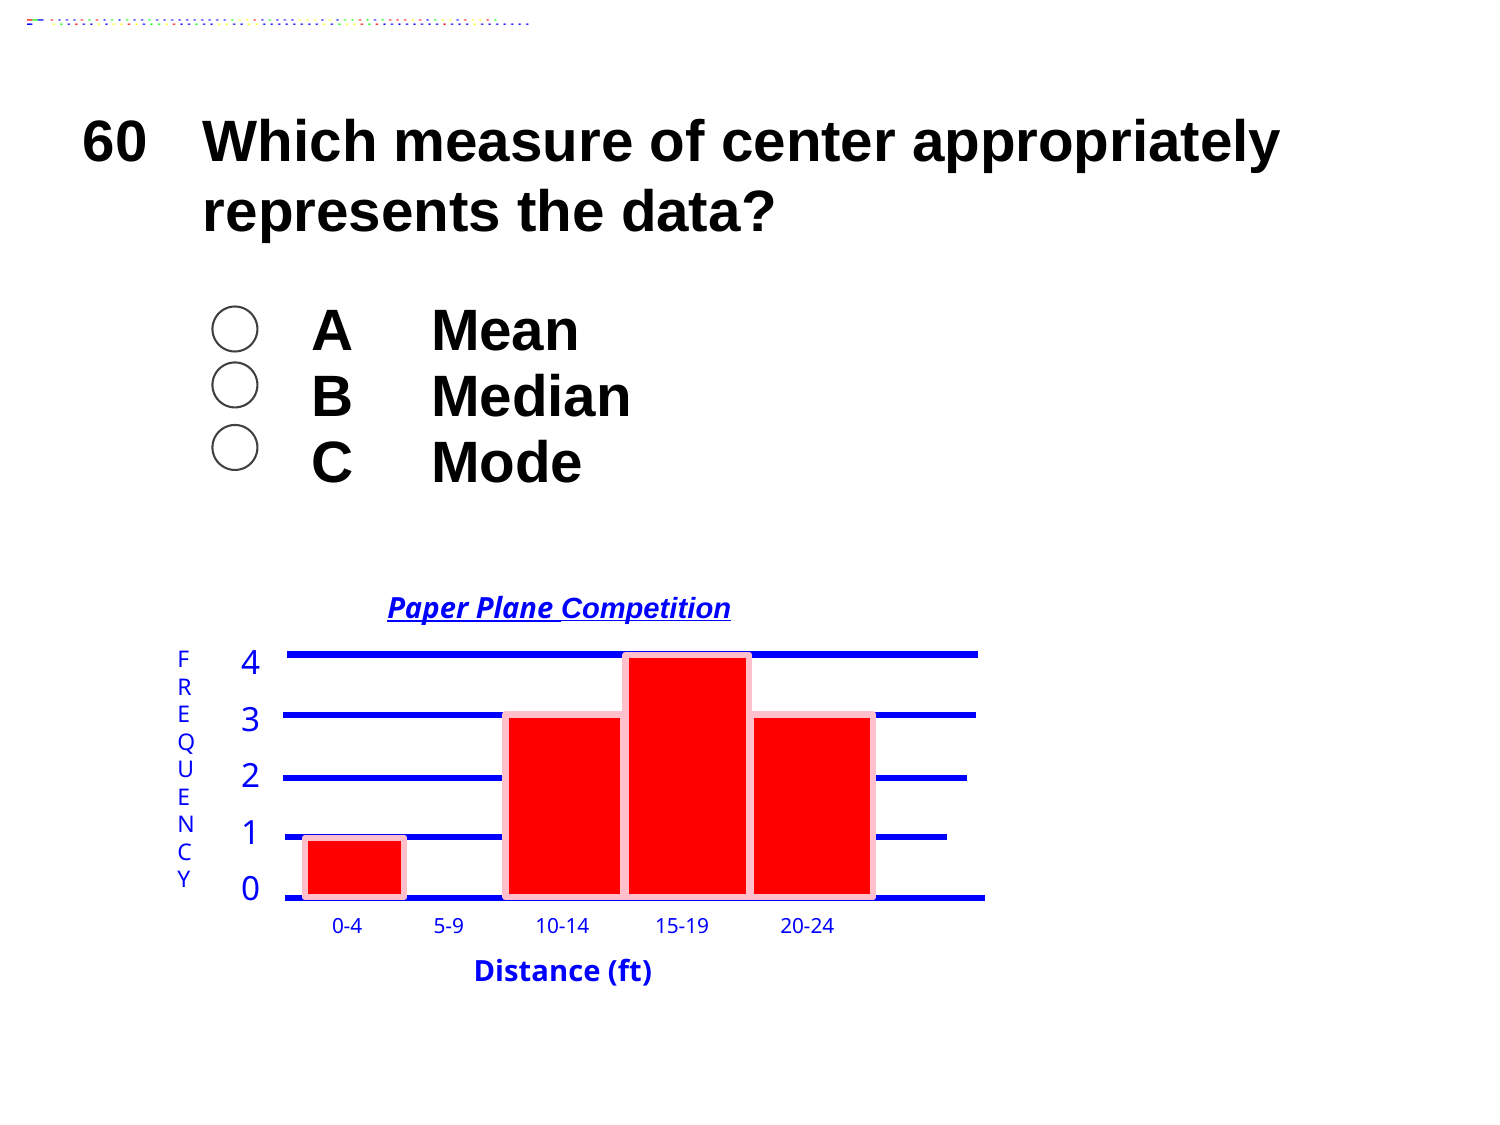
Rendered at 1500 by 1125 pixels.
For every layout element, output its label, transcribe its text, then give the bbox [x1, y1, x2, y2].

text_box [162, 581, 985, 996]
text_box Mode [419, 418, 748, 500]
text_box Mean [420, 286, 741, 352]
text_box Which measure of center appropriately represents the data? [191, 97, 1500, 249]
text_box C [299, 418, 419, 500]
text_box [210, 422, 260, 473]
picture [27, 18, 538, 26]
text_box 60 [71, 97, 191, 179]
text_box [210, 304, 260, 354]
text_box B [299, 352, 419, 418]
text_box Median [419, 352, 782, 434]
text_box A [300, 286, 420, 352]
text_box [210, 360, 260, 410]
